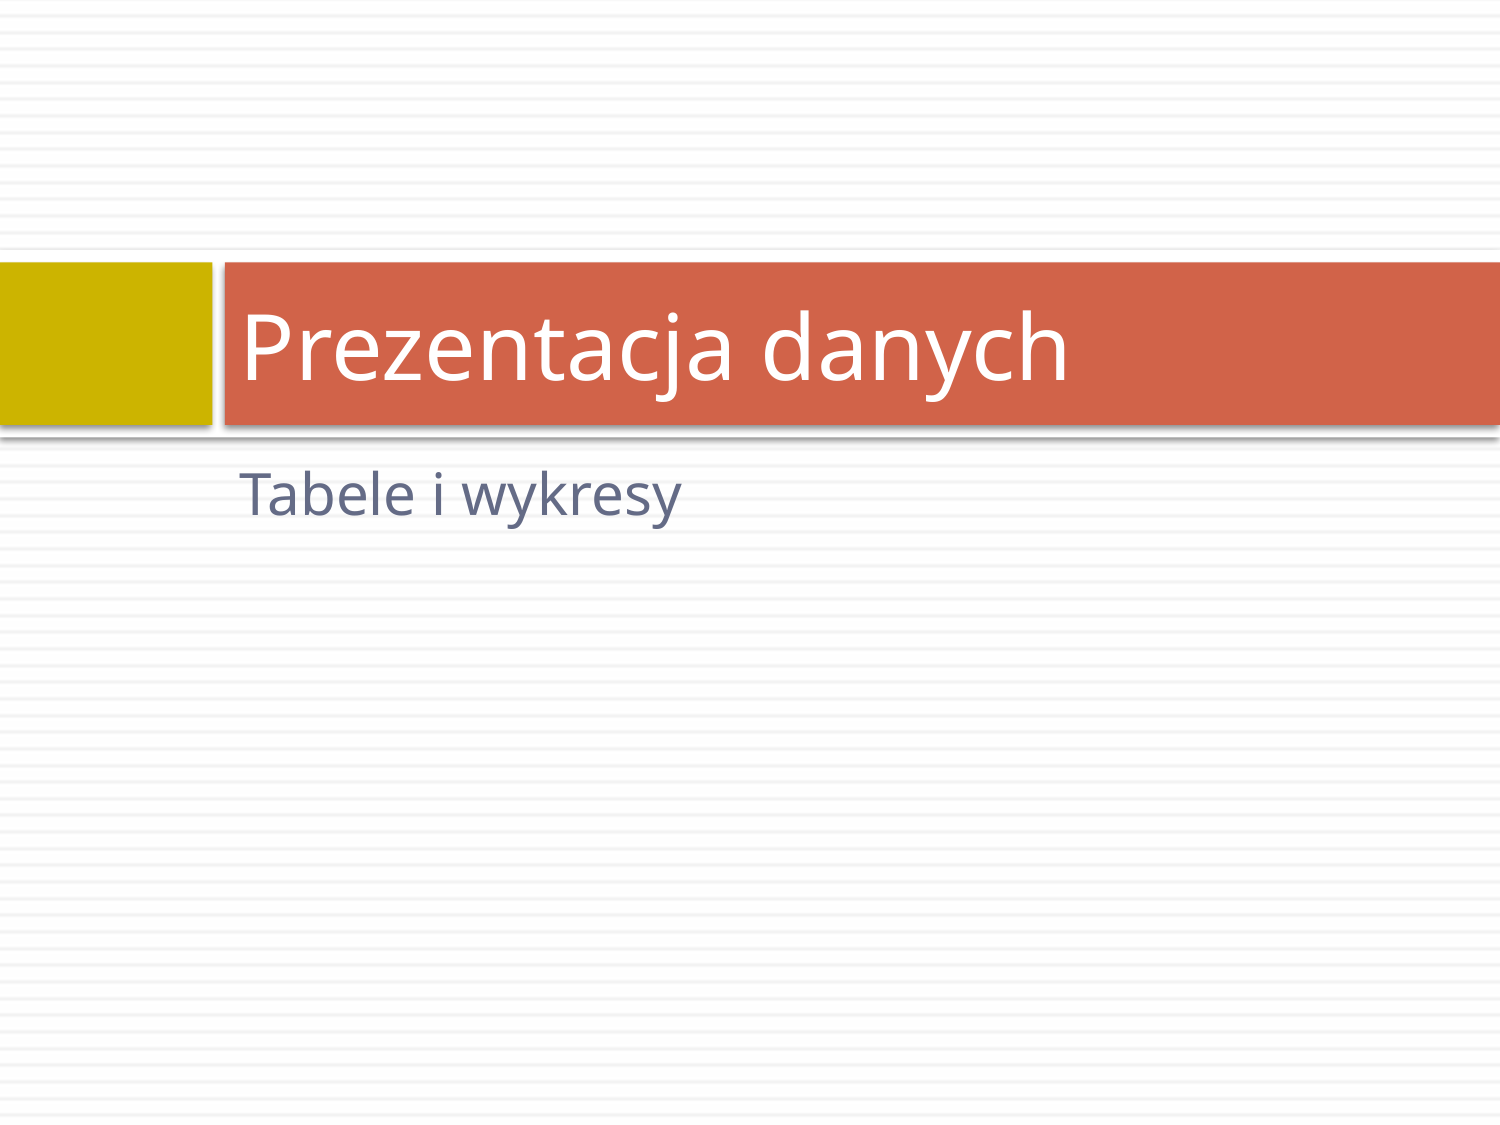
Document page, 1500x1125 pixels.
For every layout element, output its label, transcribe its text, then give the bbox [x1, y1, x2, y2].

list Tabele i wykresy [225, 450, 1394, 725]
title Prezentacja danych [225, 262, 1475, 425]
